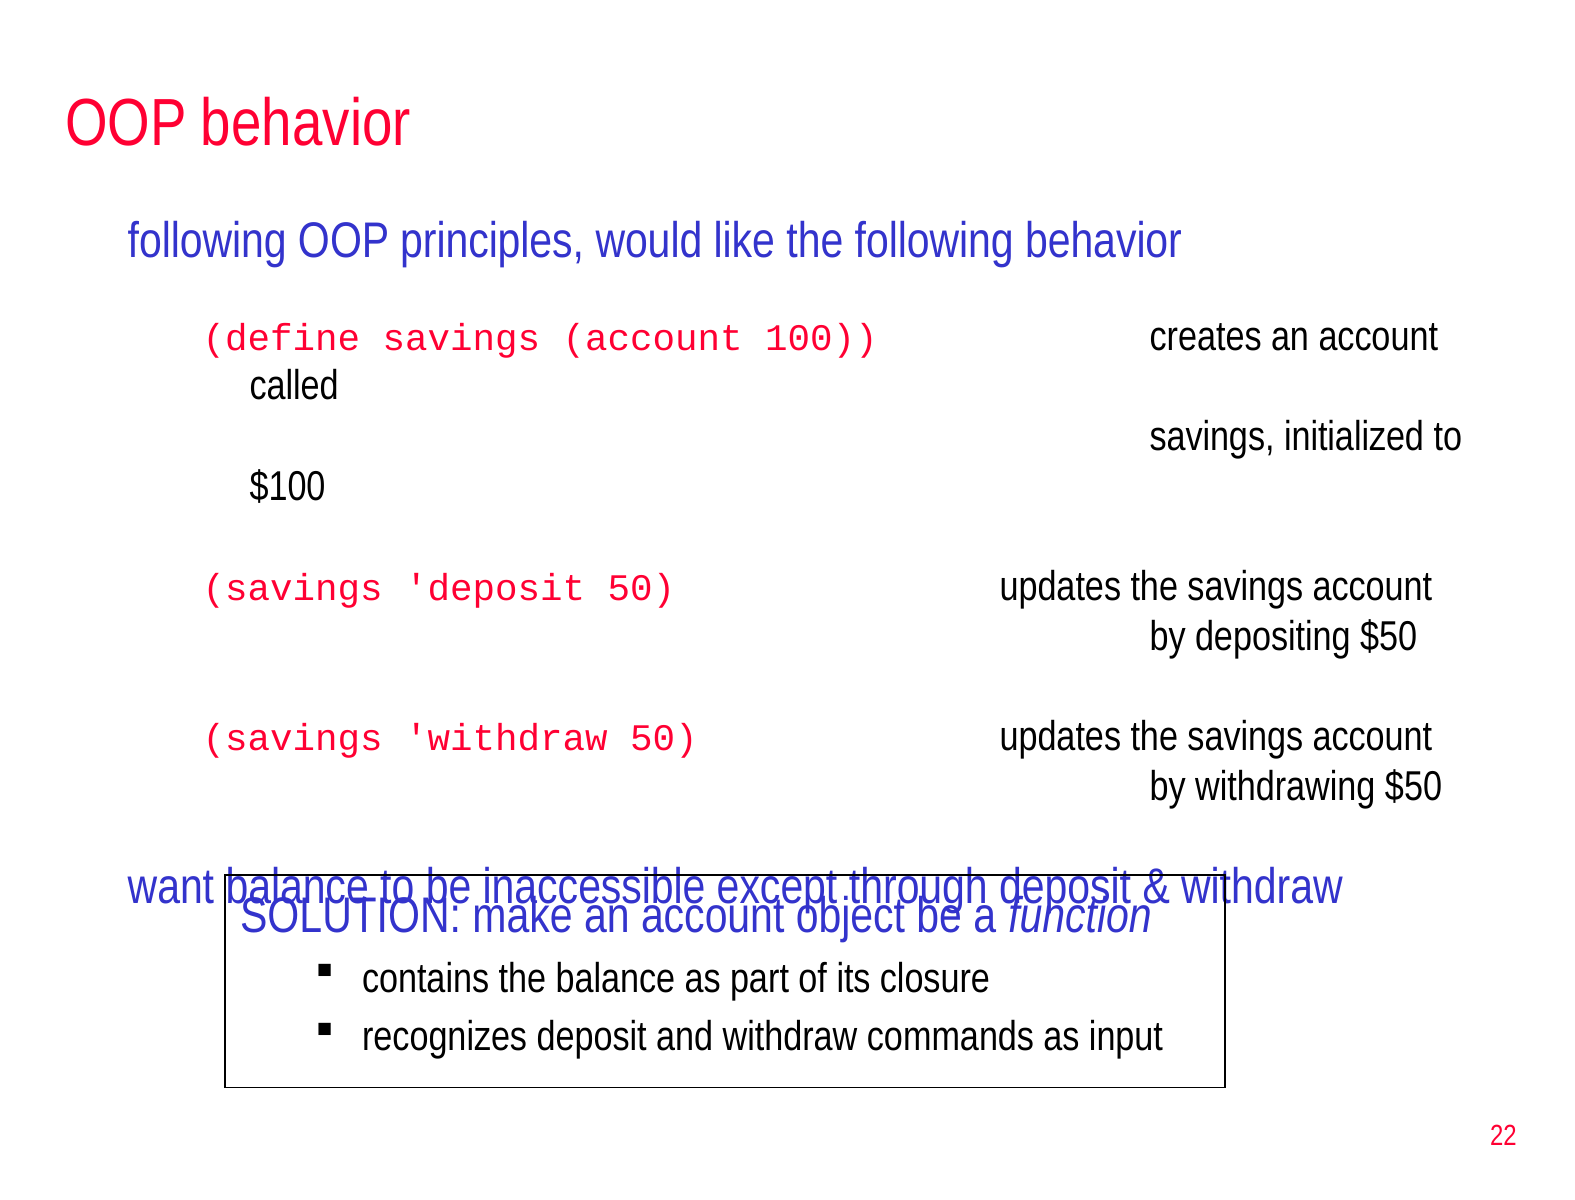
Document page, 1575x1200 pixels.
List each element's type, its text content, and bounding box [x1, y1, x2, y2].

list following OOP principles, would like the following behavior (define savings (account 100)) creates an account called savings, initialized to $100 (savings 'deposit 50) updates the savings account by depositing $50 (savings 'withdraw 50) updates the savings account by withdrawing $50 want balance to be inaccessible except through deposit & withdraw [112, 200, 1541, 825]
slide_number 22 [1203, 1092, 1532, 1174]
title OOP behavior [50, 62, 1538, 175]
text_box SOLUTION: make an account object be a function contains the balance as part of its closure recognizes deposit and withdraw commands as input [225, 874, 1225, 1088]
